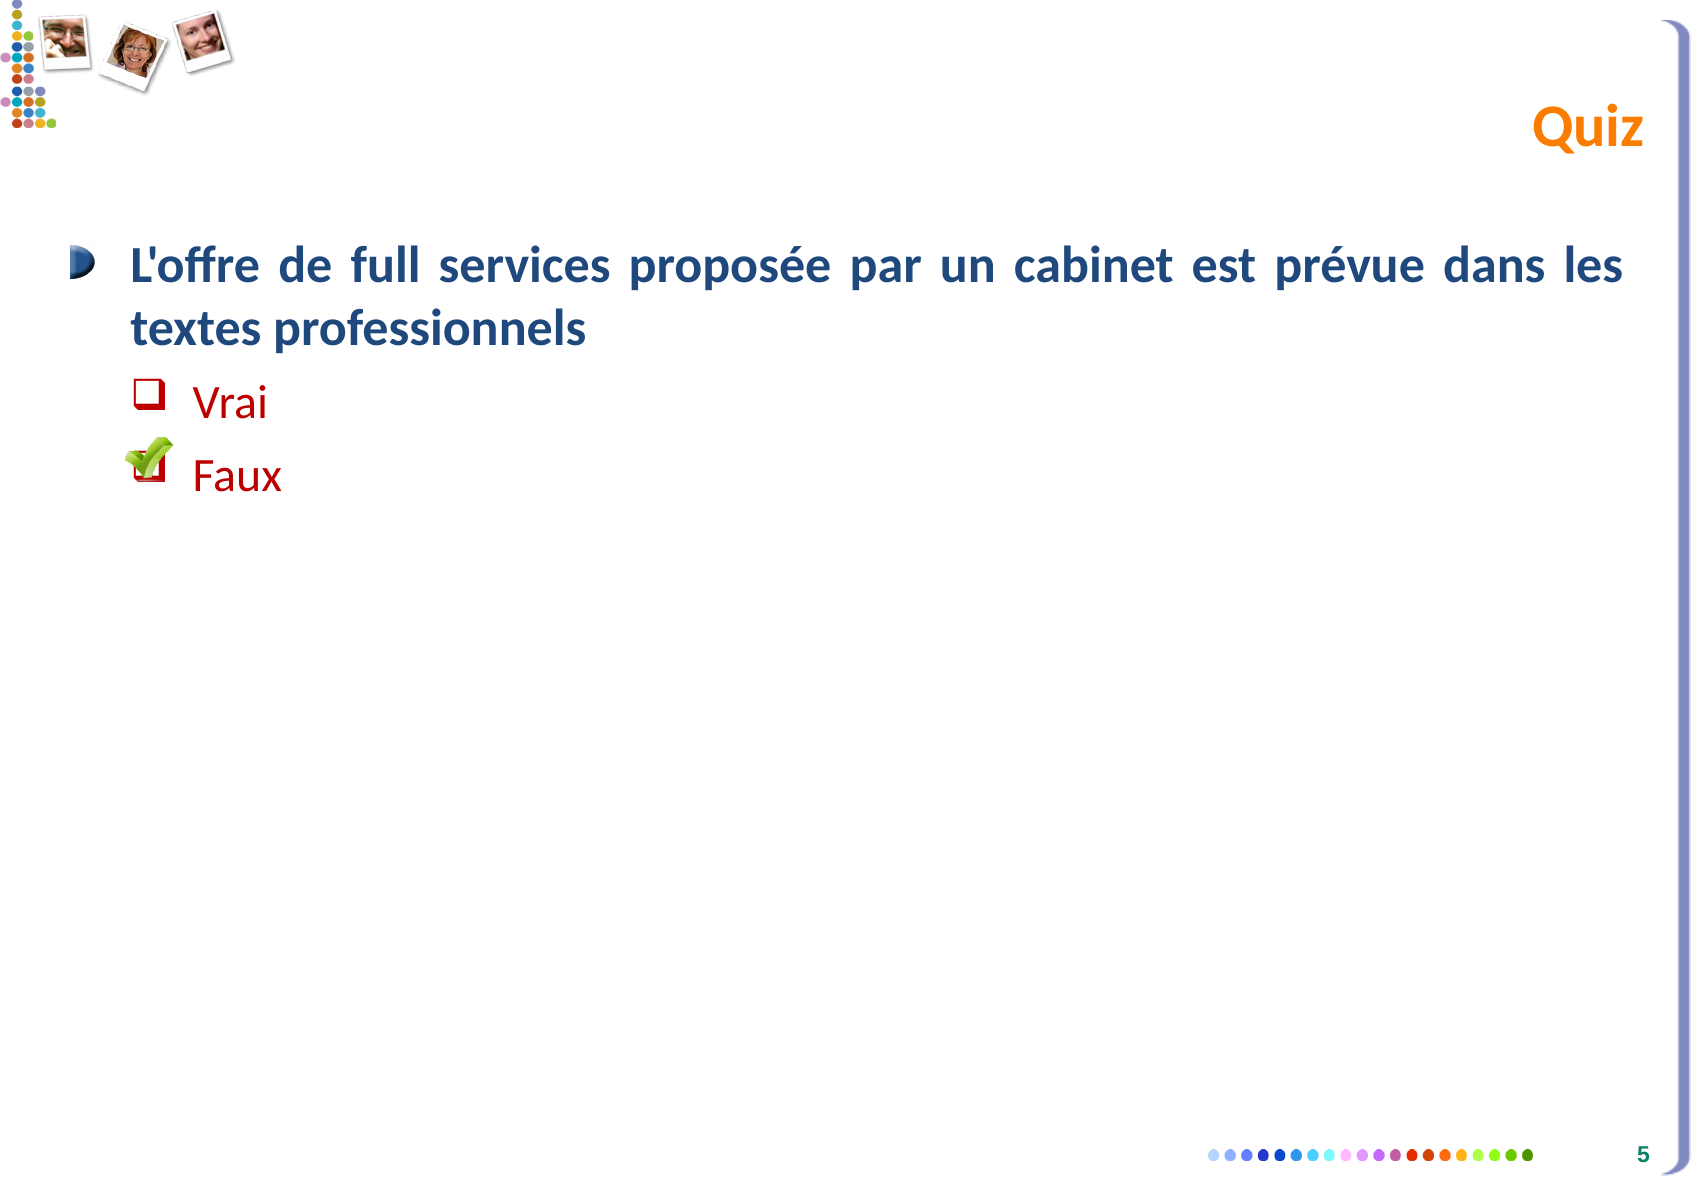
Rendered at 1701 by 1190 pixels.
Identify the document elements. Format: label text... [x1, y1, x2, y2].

picture [117, 429, 177, 489]
list L'offre de full services proposée par un cabinet est prévue dans les textes professionnels Vrai Faux [52, 223, 1641, 1063]
picture [1, 0, 233, 128]
picture [1208, 1149, 1533, 1161]
picture [68, 243, 97, 281]
picture [1661, 20, 1691, 1176]
title Quiz [71, 47, 1661, 198]
